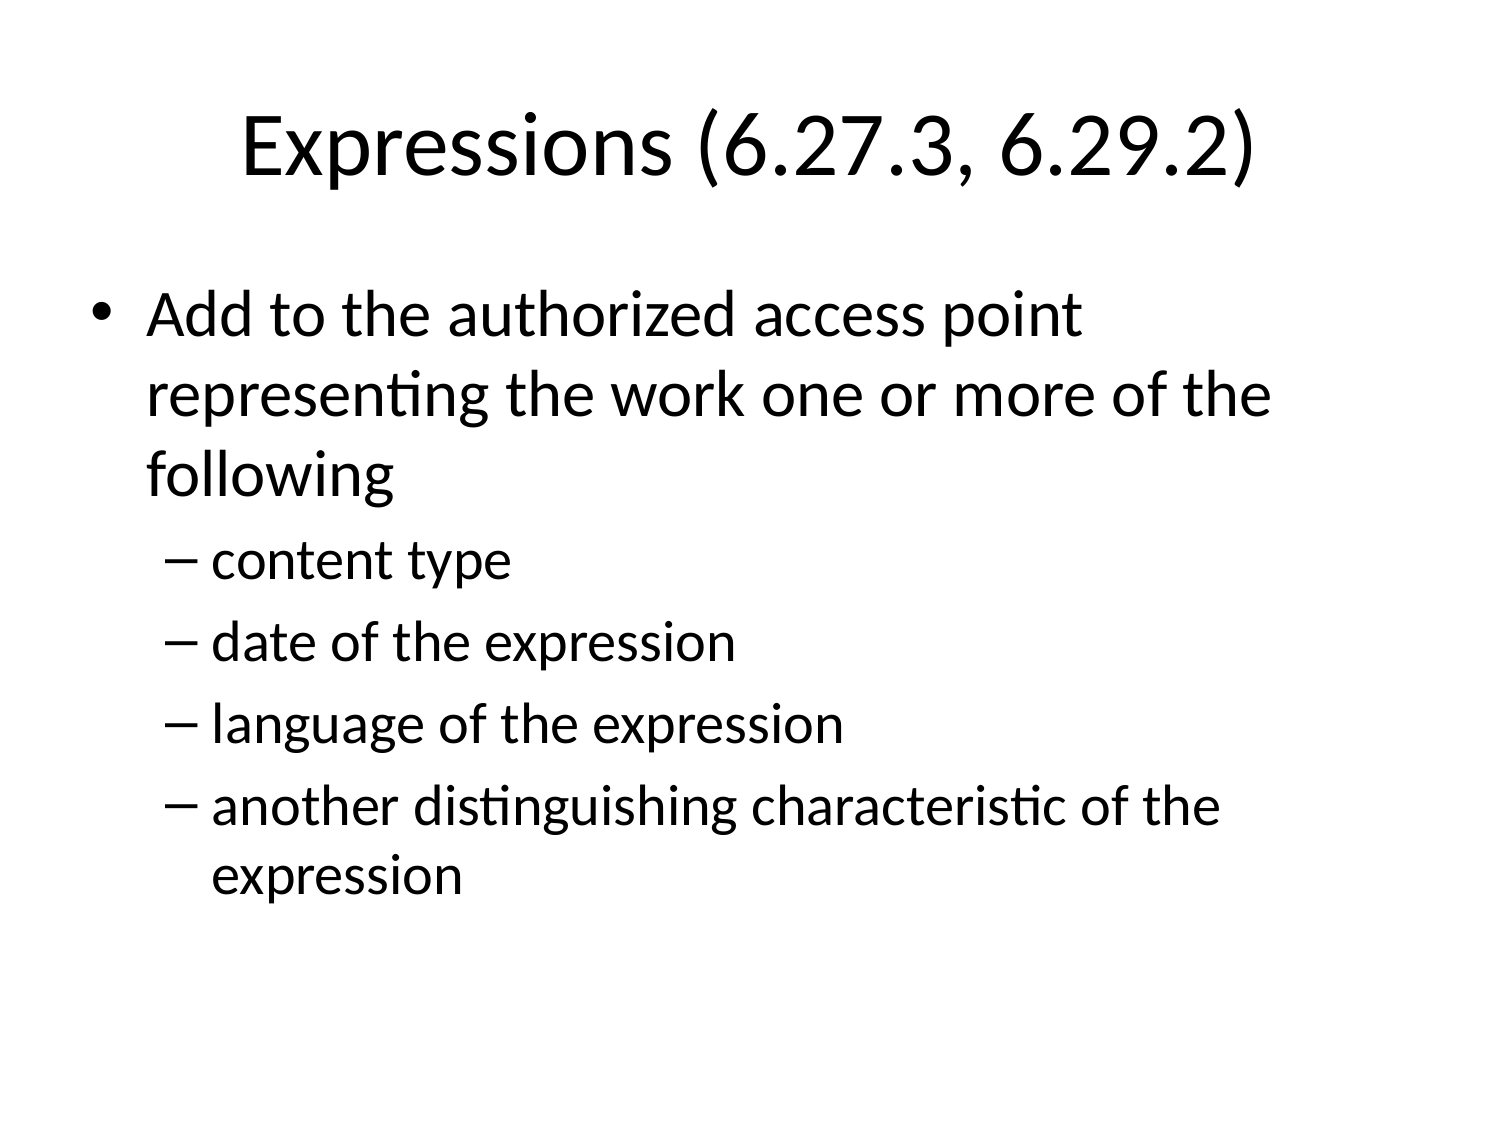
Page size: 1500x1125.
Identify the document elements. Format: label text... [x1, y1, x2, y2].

list Add to the authorized access point representing the work one or more of the following content type date of the expression language of the expression another distinguishing characteristic of the expression [75, 262, 1425, 1005]
title Expressions (6.27.3, 6.29.2) [75, 45, 1425, 233]
